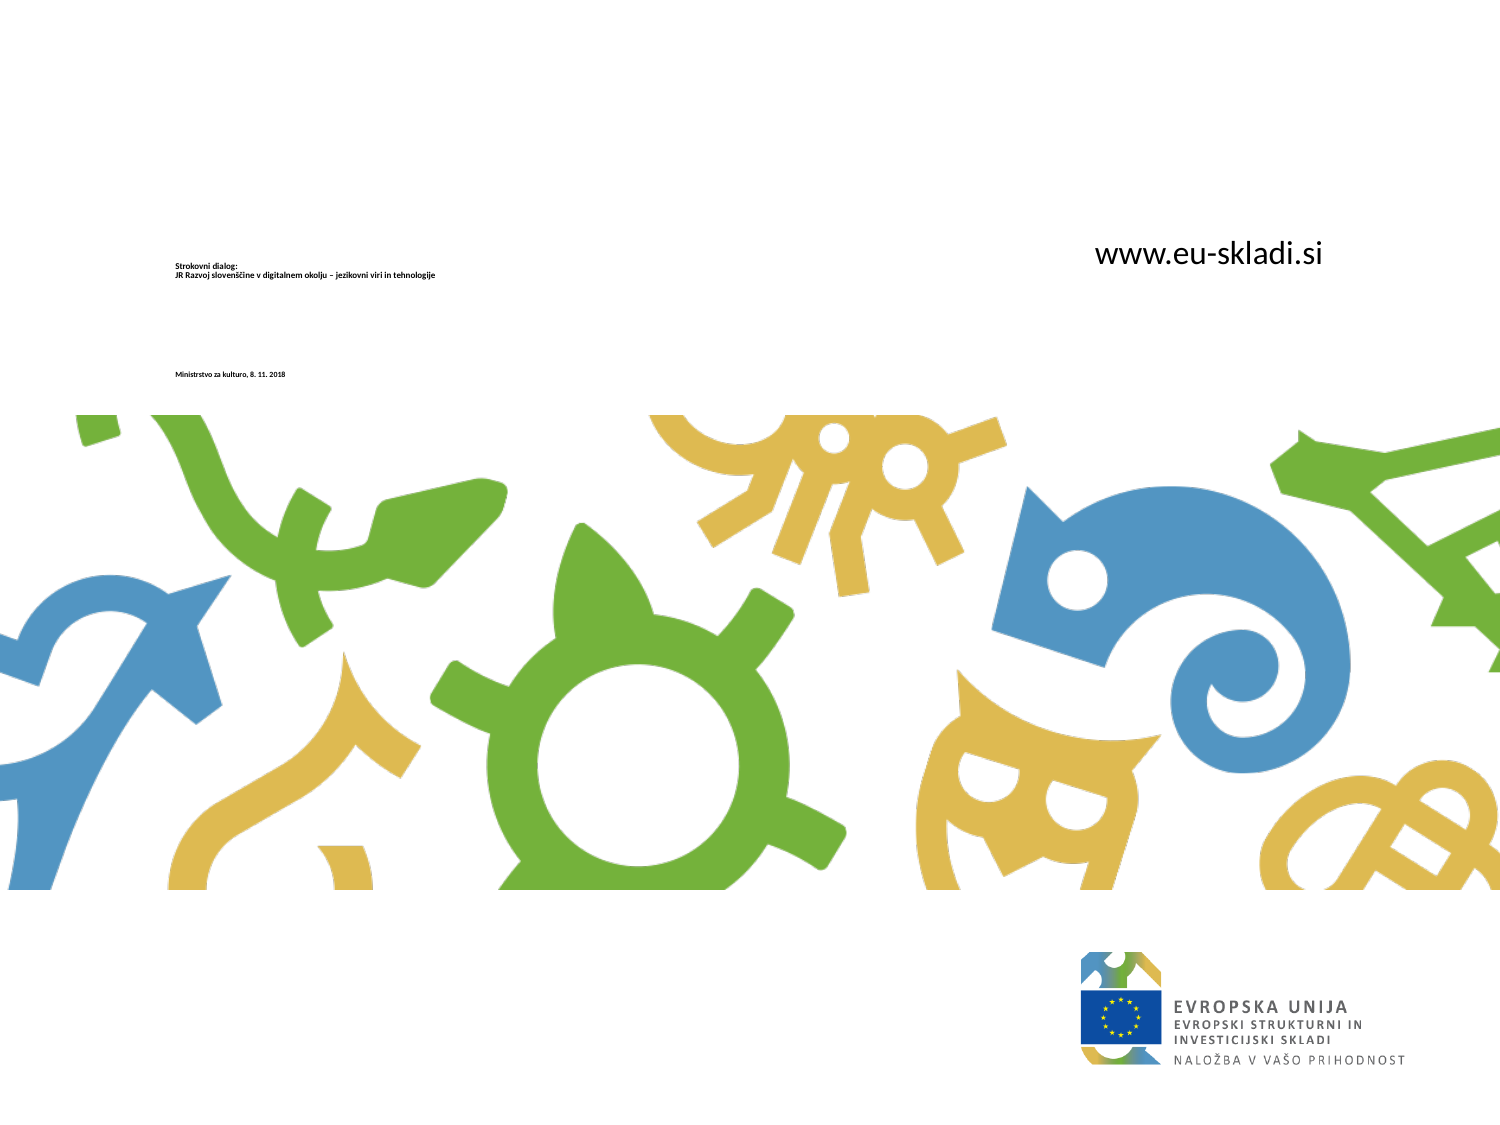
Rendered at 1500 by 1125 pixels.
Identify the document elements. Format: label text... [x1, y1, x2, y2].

title Strokovni dialog: JR Razvoj slovenščine v digitalnem okolju – jezikovni viri in tehnologije Ministrstvo za kulturo, 8. 11. 2018 [160, 147, 1002, 393]
picture [1045, 913, 1425, 1107]
picture [0, 415, 1500, 890]
